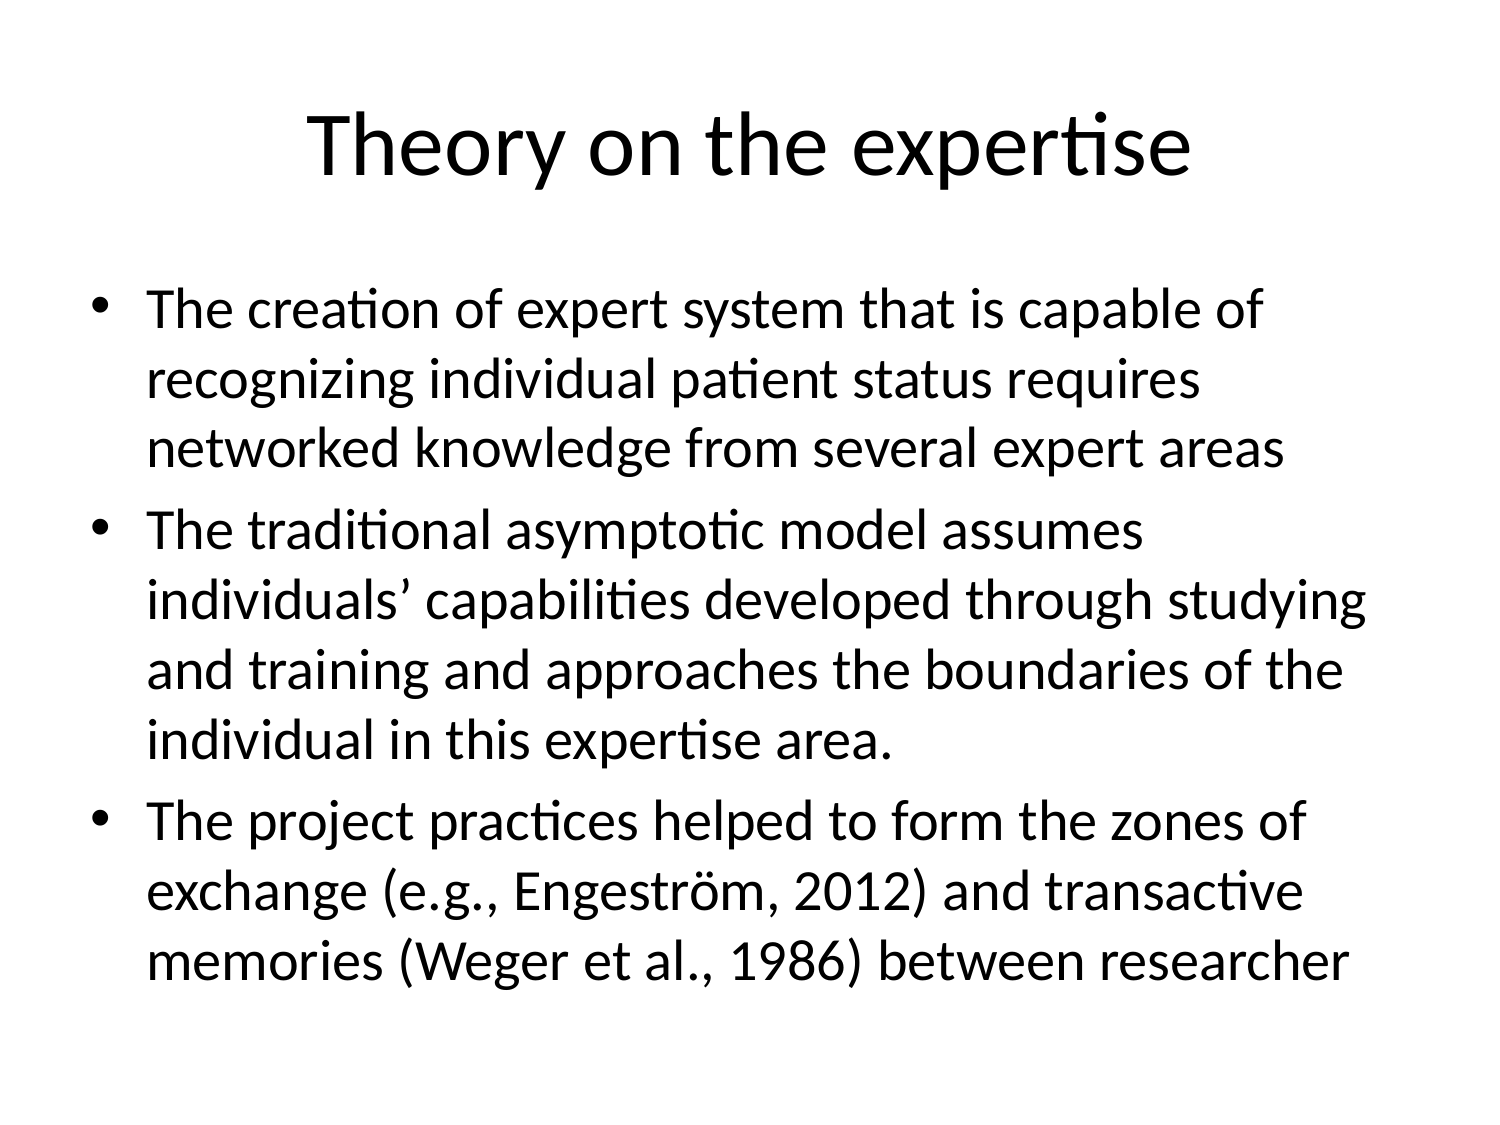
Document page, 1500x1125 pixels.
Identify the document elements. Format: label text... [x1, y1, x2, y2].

list The creation of expert system that is capable of recognizing individual patient status requires networked knowledge from several expert areas The traditional asymptotic model assumes individuals’ capabilities developed through studying and training and approaches the boundaries of the individual in this expertise area. The project practices helped to form the zones of exchange (e.g., Engeström, 2012) and transactive memories (Weger et al., 1986) between researcher [75, 262, 1425, 1005]
title Theory on the expertise [75, 45, 1425, 233]
